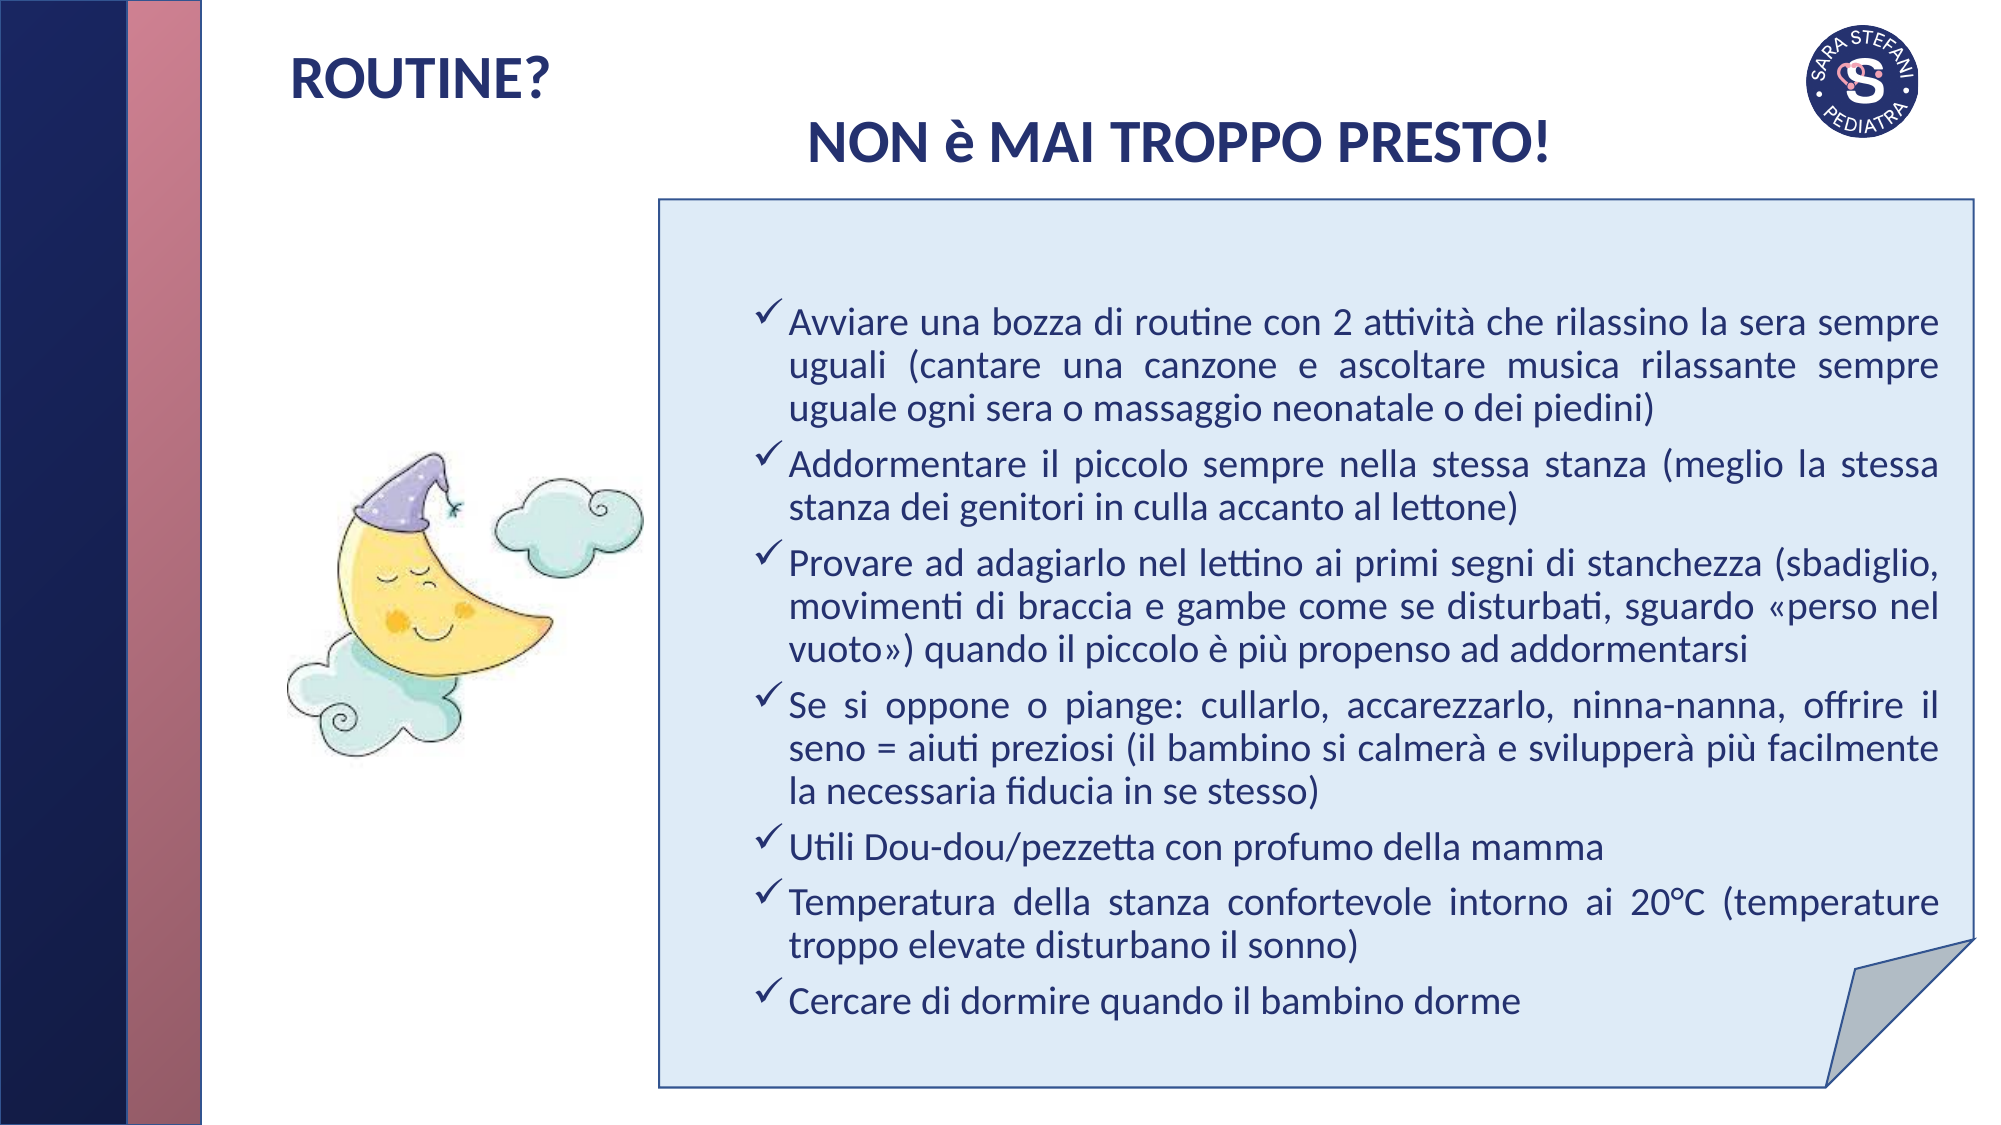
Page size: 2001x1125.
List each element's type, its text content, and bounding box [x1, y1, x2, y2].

list Avviare una bozza di routine con 2 attività che rilassino la sera sempre uguali (cantare una canzone e ascoltare musica rilassante sempre uguale ogni sera o massaggio neonatale o dei piedini) Addormentare il piccolo sempre nella stessa stanza (meglio la stessa stanza dei genitori in culla accanto al lettone) Provare ad adagiarlo nel lettino ai primi segni di stanchezza (sbadiglio, movimenti di braccia e gambe come se disturbati, sguardo «perso nel vuoto») quando il piccolo è più propenso ad addormentarsi Se si oppone o piange: cullarlo, accarezzarlo, ninna-nanna, offrire il seno = aiuti preziosi (il bambino si calmerà e svilupperà più facilmente la necessaria fiducia in se stesso) Utili Dou-dou/pezzetta con profumo della mamma Temperatura della stanza confortevole intorno ai 20°C (temperature troppo elevate disturbano il sonno) Cercare di dormire quando il bambino dorme [737, 239, 1957, 1073]
picture [287, 426, 644, 784]
text_box NON è MAI TROPPO PRESTO! [792, 100, 2000, 258]
title ROUTINE? [275, 37, 2000, 195]
picture [1806, 25, 1919, 37]
text_box [658, 198, 1842, 1089]
text_box [1957, 258, 1977, 958]
